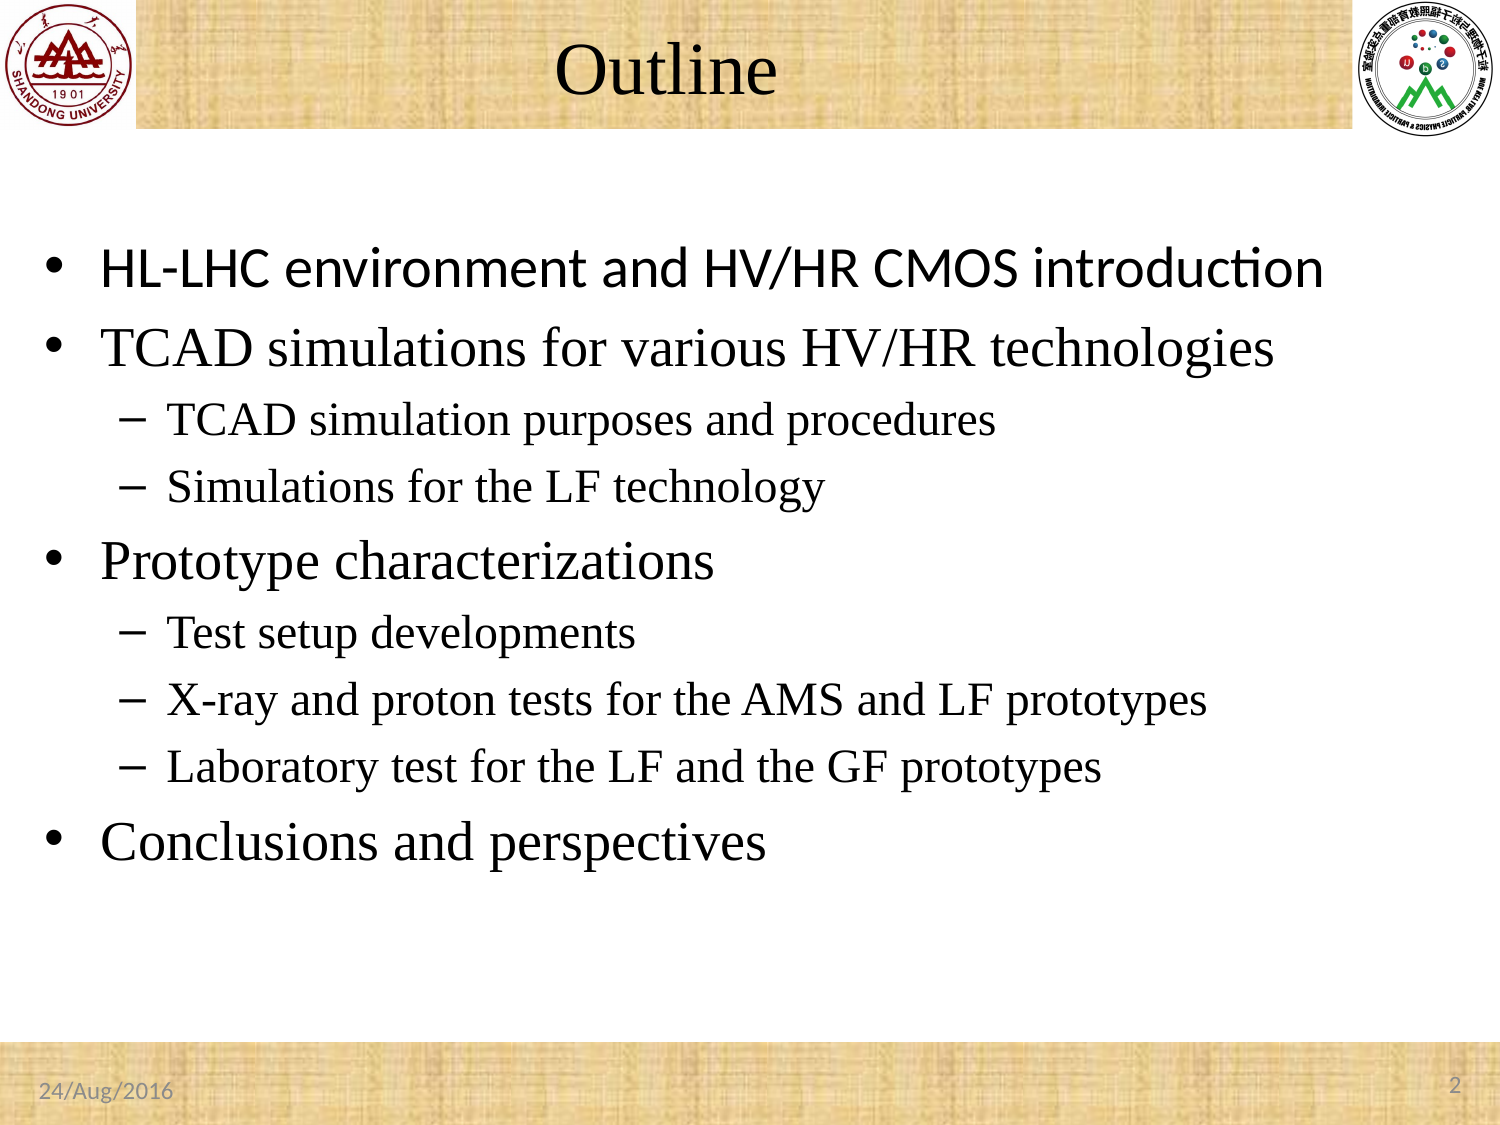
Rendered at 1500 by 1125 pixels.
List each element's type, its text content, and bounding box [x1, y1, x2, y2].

picture [0, 0, 136, 130]
picture [0, 1042, 1500, 1125]
list HL-LHC environment and HV/HR CMOS introduction TCAD simulations for various HV/HR technologies TCAD simulation purposes and procedures Simulations for the LF technology Prototype characterizations Test setup developments X-ray and proton tests for the AMS and LF prototypes Laboratory test for the LF and the GF prototypes Conclusions and perspectives [29, 221, 1380, 965]
slide_number 2 [1126, 1066, 1477, 1102]
slide_number 24/Aug/2016 [23, 1078, 374, 1102]
title Outline [137, 0, 1353, 129]
picture [1356, 0, 1495, 138]
